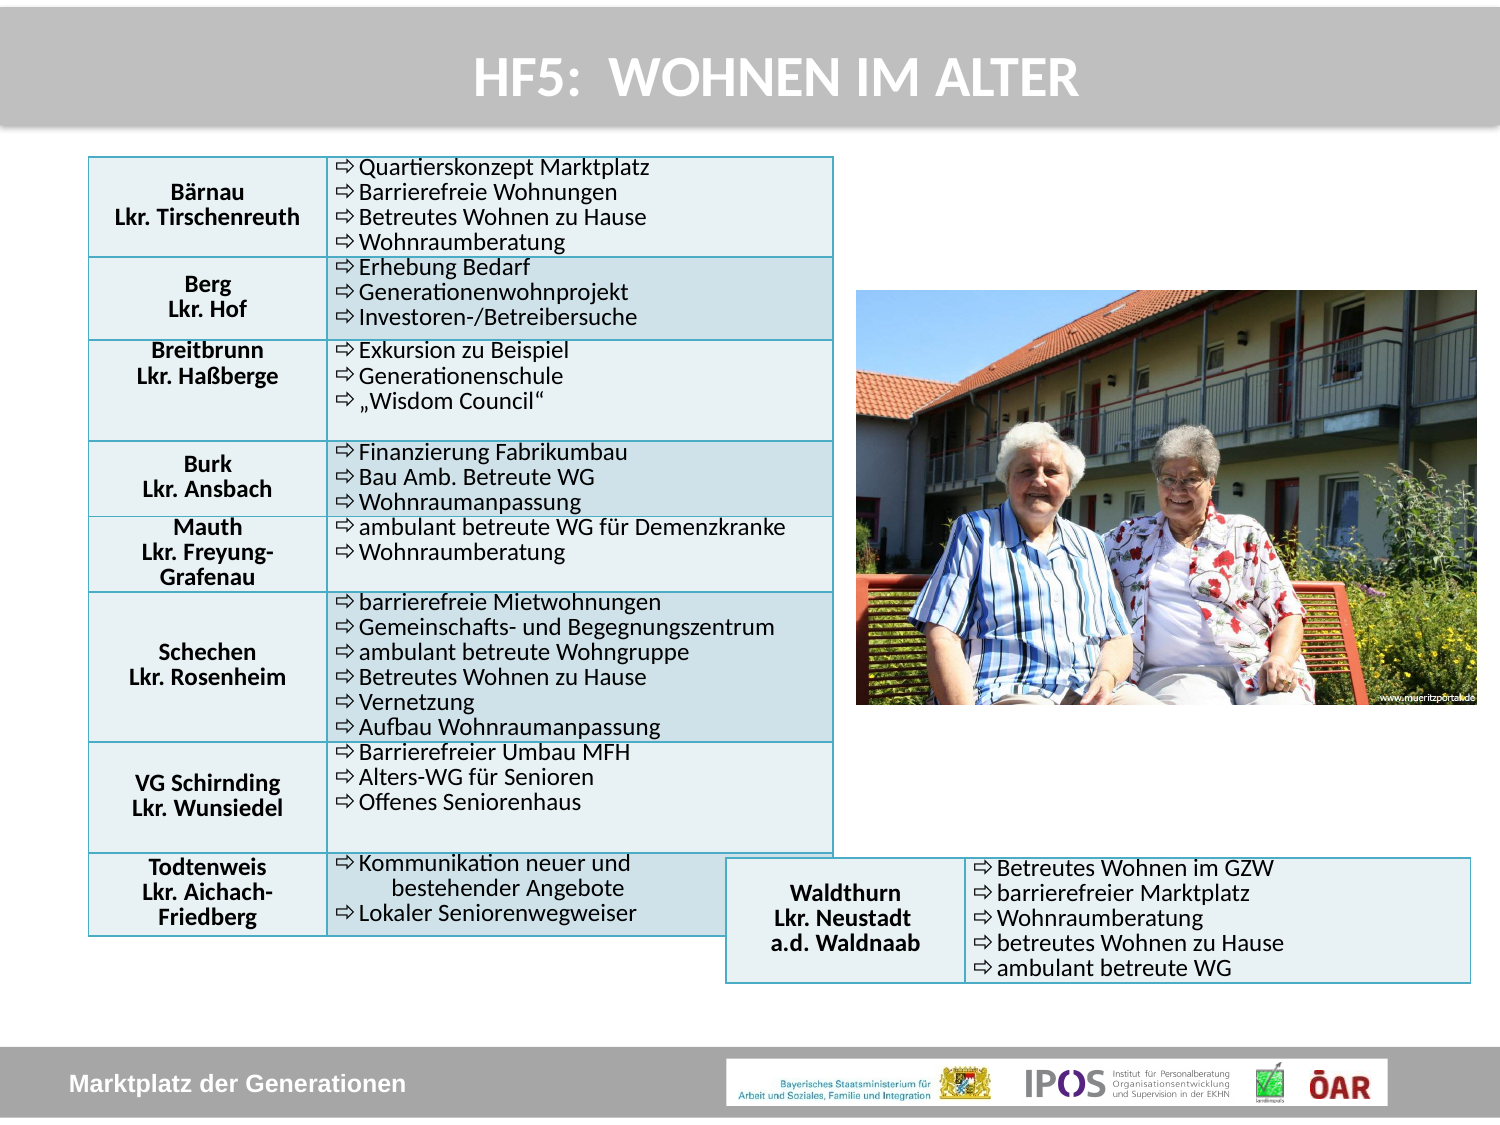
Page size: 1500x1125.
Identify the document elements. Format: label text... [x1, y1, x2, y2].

table_cell ambulant betreute WG für Demenzkranke Wohnraumberatung [328, 517, 832, 591]
picture [738, 1066, 991, 1101]
table_cell Breitbrunn Lkr. Haßberge [89, 341, 326, 440]
table_cell Barrierefreier Umbau MFH Alters-WG für Senioren Offenes Seniorenhaus [328, 743, 832, 852]
table_header Waldthurn Lkr. Neustadt a.d. Waldnaab [727, 859, 964, 982]
table_cell Exkursion zu Beispiel Generationenschule „Wisdom Council“ [328, 341, 832, 440]
table_cell Mauth Lkr. Freyung-Grafenau [89, 517, 326, 591]
picture [1310, 1070, 1371, 1099]
picture [1255, 1061, 1285, 1103]
table_cell Kommunikation neuer und bestehender Angebote Lokaler Seniorenwegweiser [328, 854, 832, 935]
table_cell Finanzierung Fabrikumbau Bau Amb. Betreute WG Wohnraumanpassung [328, 442, 832, 516]
table_cell Berg Lkr. Hof [89, 258, 326, 339]
table_header Bärnau Lkr. Tirschenreuth [89, 158, 326, 256]
table_header Quartierskonzept Marktplatz Barrierefreie Wohnungen Betreutes Wohnen zu Hause Wohnraumberatung [328, 158, 832, 256]
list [856, 290, 1477, 705]
table_header Betreutes Wohnen im GZW barrierefreier Marktplatz Wohnraumberatung betreutes Wohnen zu Hause ambulant betreute WG [966, 859, 1470, 982]
table_cell Todtenweis Lkr. Aichach-Friedberg [89, 854, 326, 935]
table_cell VG Schirnding Lkr. Wunsiedel [89, 743, 326, 852]
table_cell Erhebung Bedarf Generationenwohnprojekt Investoren-/Betreibersuche [328, 258, 832, 339]
table_cell Schechen Lkr. Rosenheim [89, 593, 326, 741]
table_cell Burk Lkr. Ansbach [89, 442, 326, 516]
title HF5: WOHNEN IM ALTER [73, 45, 1482, 102]
table_cell barrierefreie Mietwohnungen Gemeinschafts- und Begegnungszentrum ambulant betreute Wohngruppe Betreutes Wohnen zu Hause Vernetzung Aufbau Wohnraumanpassung [328, 593, 832, 741]
